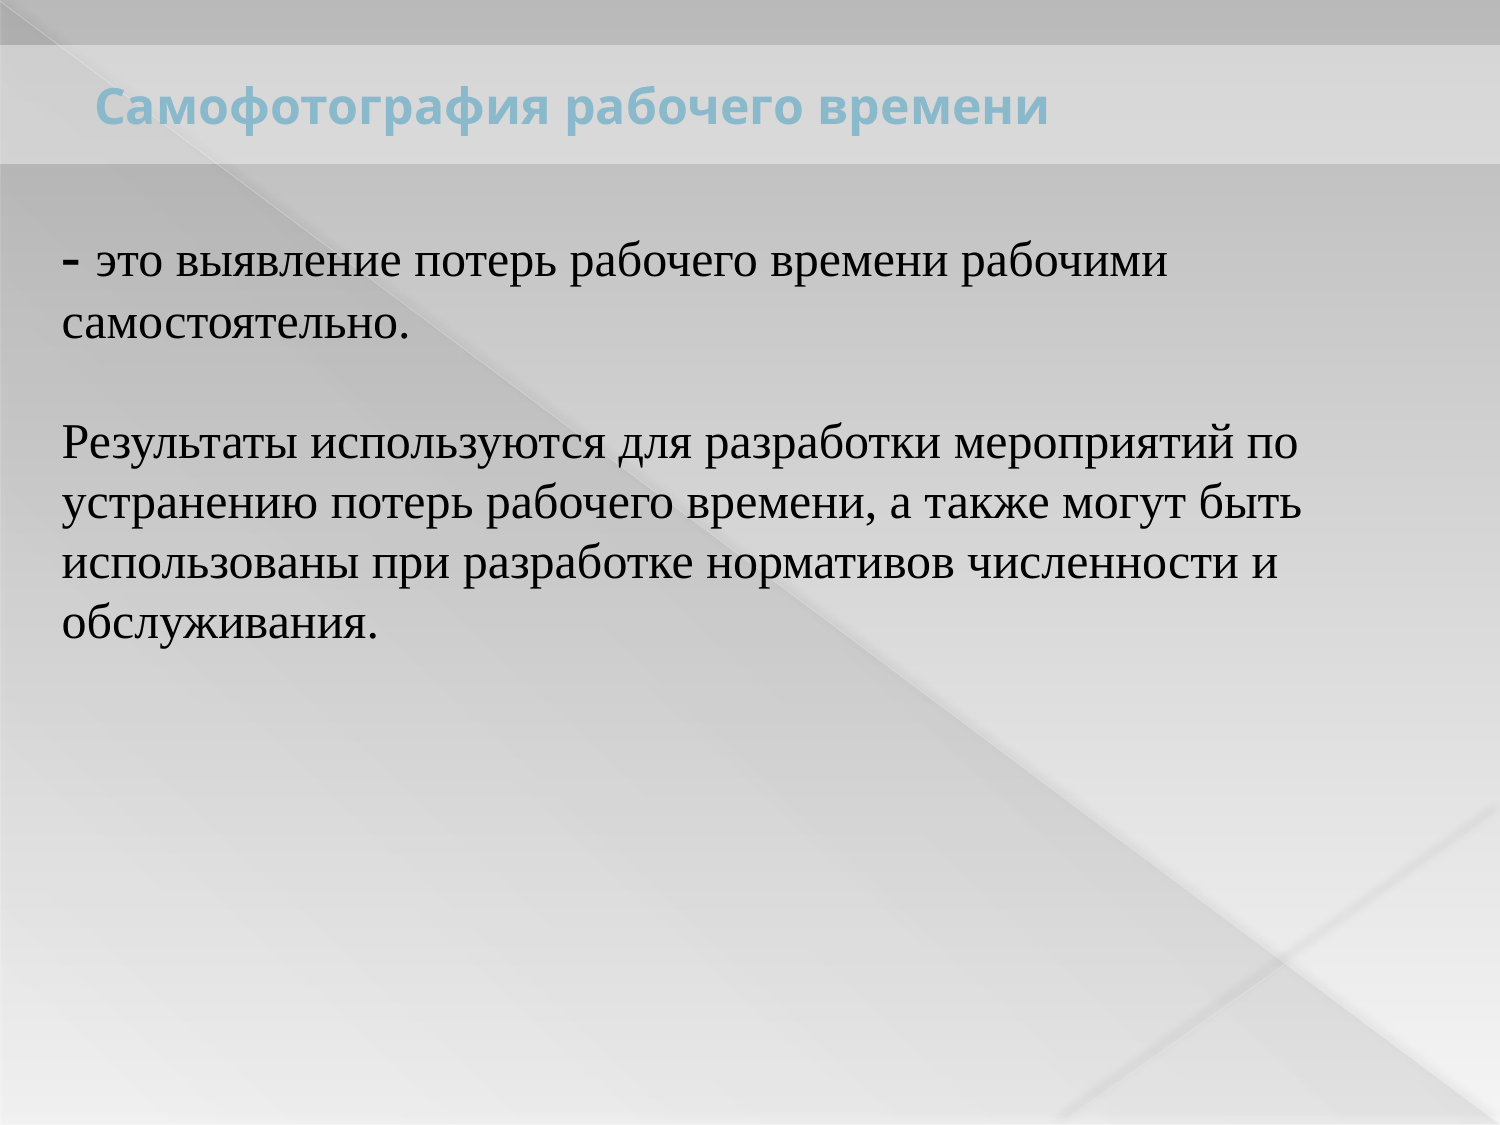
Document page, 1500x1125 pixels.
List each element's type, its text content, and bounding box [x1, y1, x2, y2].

title Самофотография рабочего времени [0, 45, 1500, 164]
text_box - это выявление потерь рабочего времени рабочими самостоятельно. Результаты используются для разработки мероприятий по устранению потерь рабочего времени, а также могут быть использованы при разработке нормативов численности и обслуживания. [46, 210, 1465, 656]
